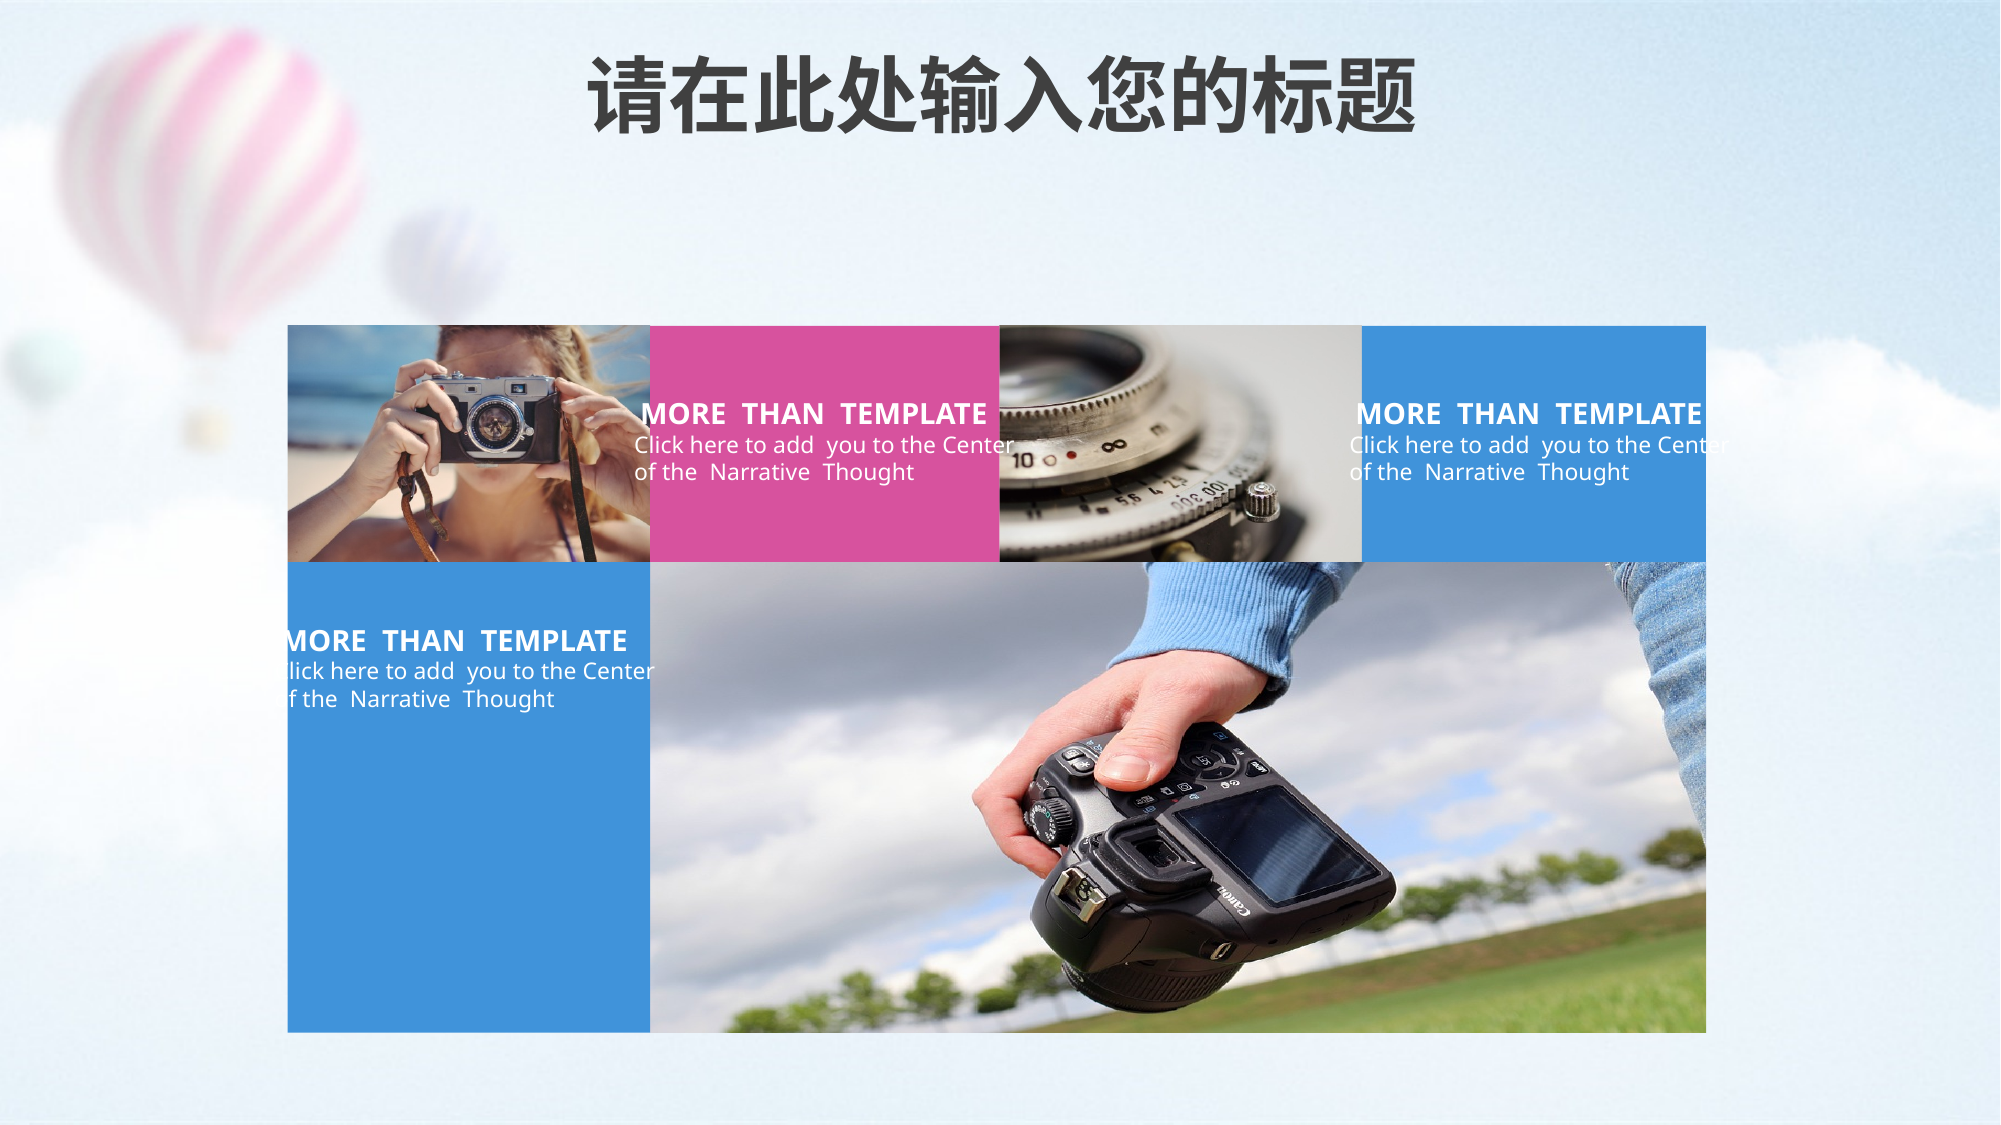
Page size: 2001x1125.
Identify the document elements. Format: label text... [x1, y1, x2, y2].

text_box [1000, 325, 1361, 561]
text_box 请在此处输入您的标题 [571, 35, 1434, 151]
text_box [650, 325, 1000, 563]
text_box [1361, 325, 1715, 563]
text_box [287, 325, 650, 561]
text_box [287, 561, 651, 1033]
text_box [649, 561, 1707, 1034]
picture [0, 0, 2001, 1125]
